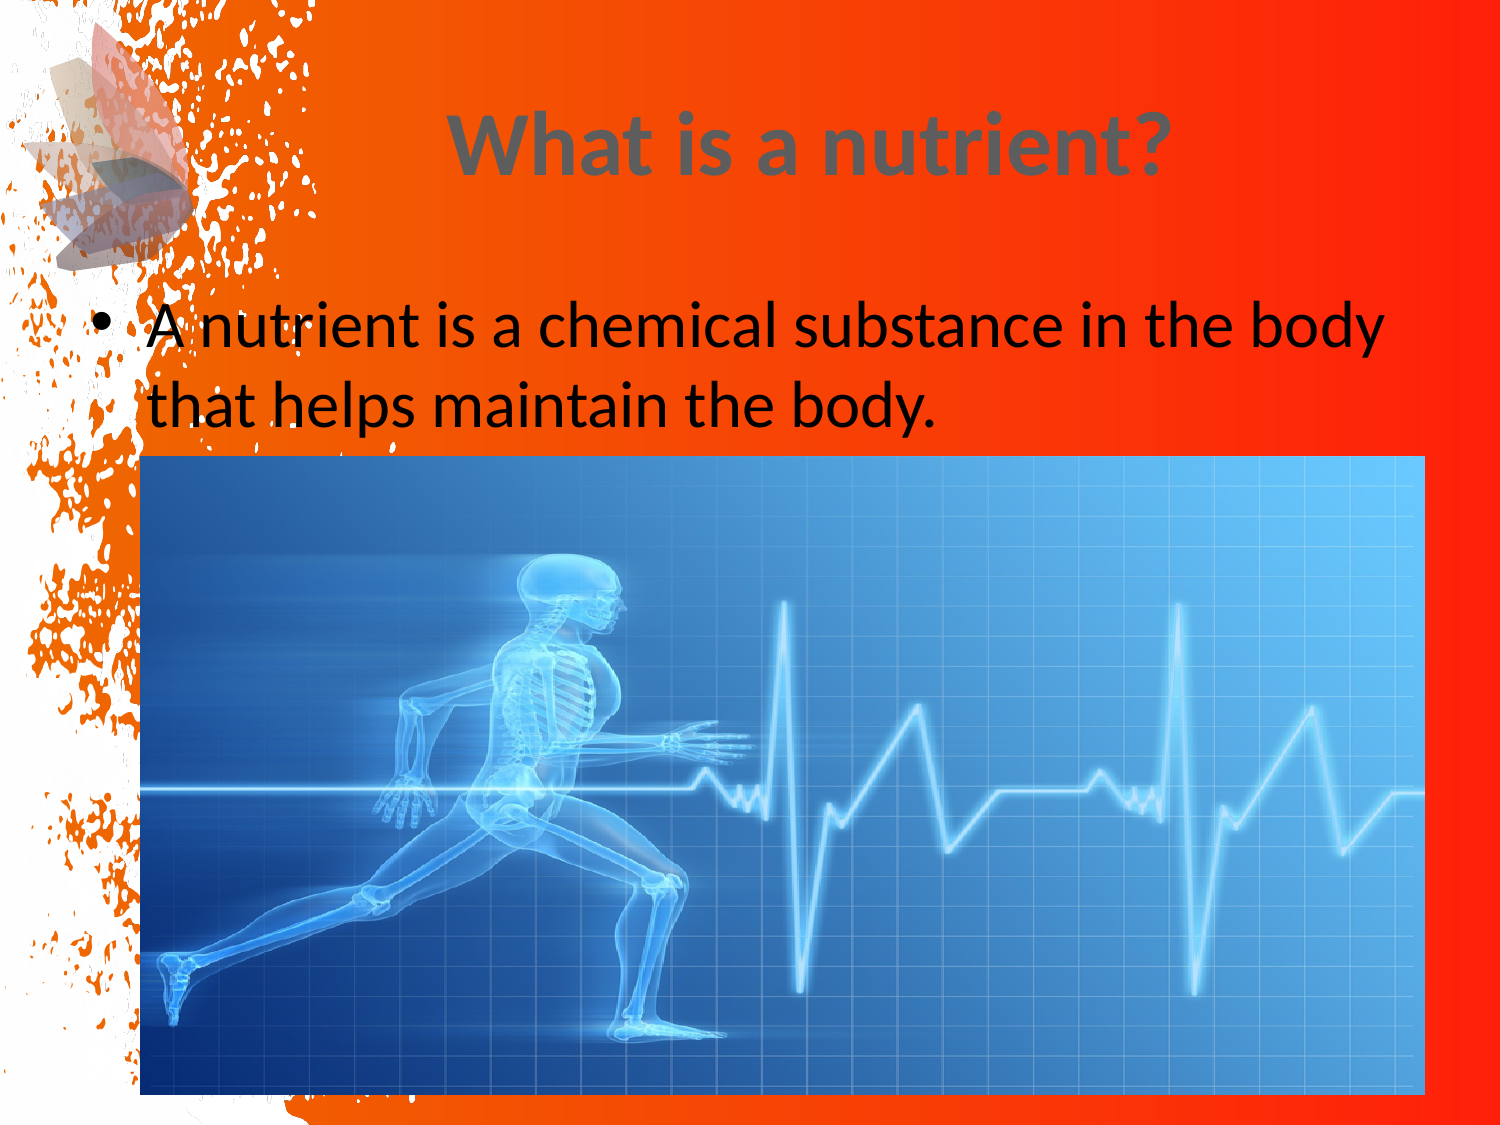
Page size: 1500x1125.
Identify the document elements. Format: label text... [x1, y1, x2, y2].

title What is a nutrient? [197, 45, 1425, 233]
picture [0, 0, 1426, 1125]
list A nutrient is a chemical substance in the body that helps maintain the body. [75, 273, 1425, 1005]
